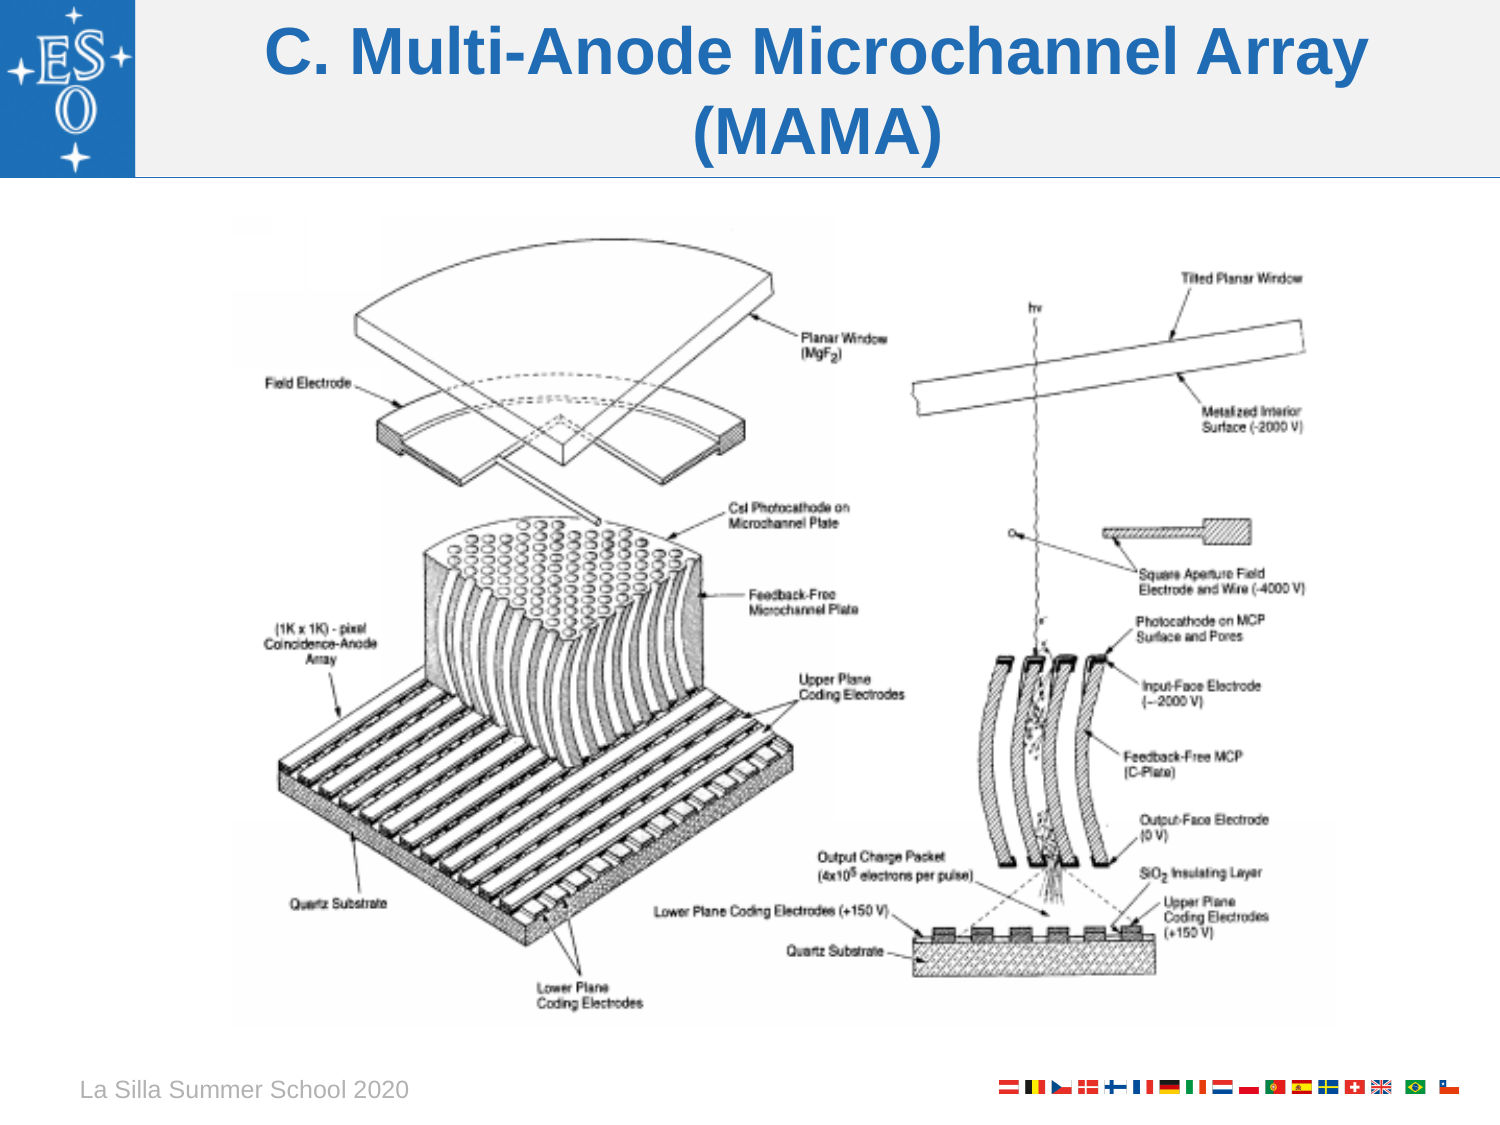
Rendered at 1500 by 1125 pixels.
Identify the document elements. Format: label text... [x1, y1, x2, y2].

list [231, 216, 1337, 1028]
title C. Multi-Anode Microchannel Array (MAMA) [135, 0, 1500, 176]
picture [998, 1080, 1460, 1094]
footer La Silla Summer School 2020 [64, 1058, 855, 1119]
